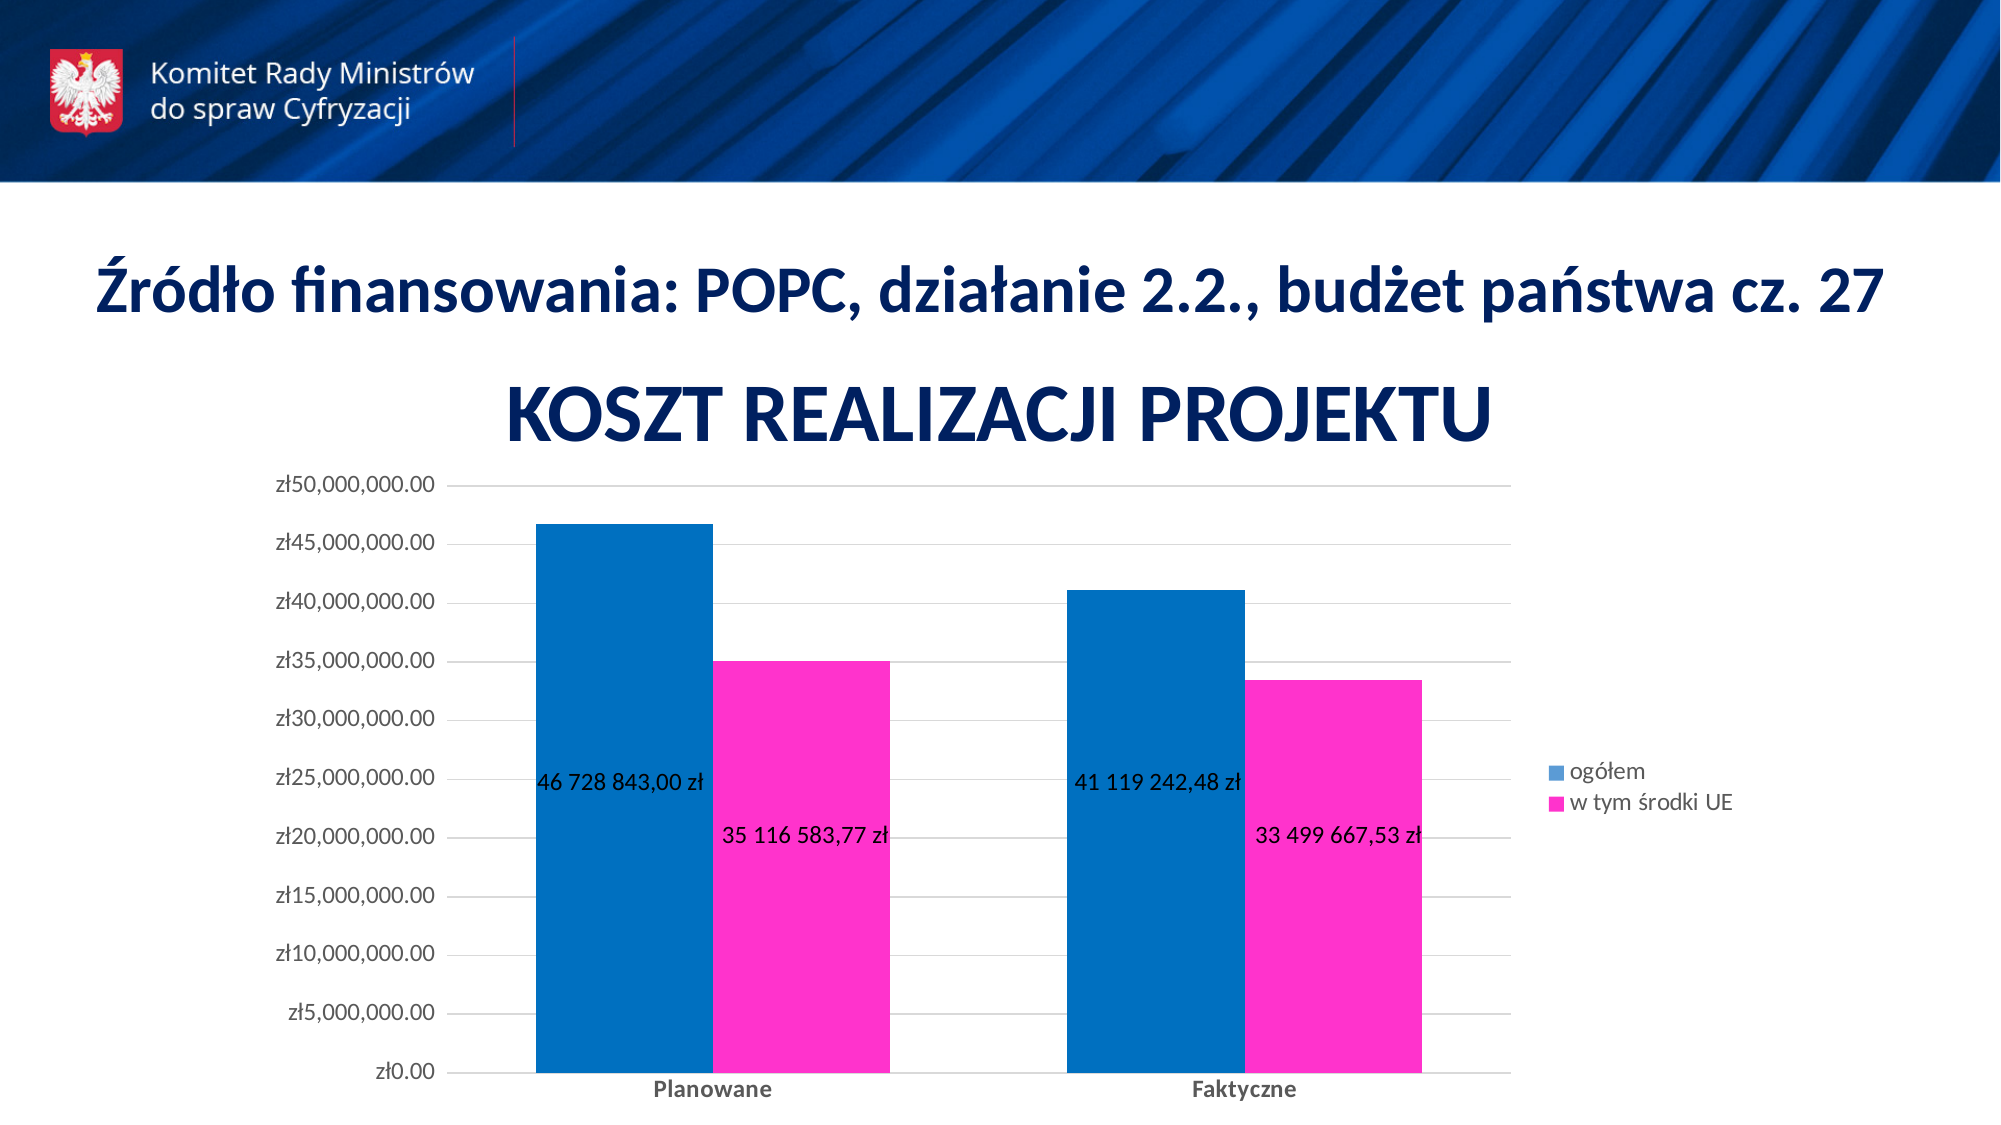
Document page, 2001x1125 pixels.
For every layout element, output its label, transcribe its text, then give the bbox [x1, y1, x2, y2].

picture [0, 0, 2001, 1125]
text_box Źródło finansowania: POPC, działanie 2.2., budżet państwa cz. 27 [81, 238, 1950, 350]
text_box KOSZT REALIZACJI PROJEKTU [0, 350, 2000, 474]
chart [245, 460, 1755, 1118]
